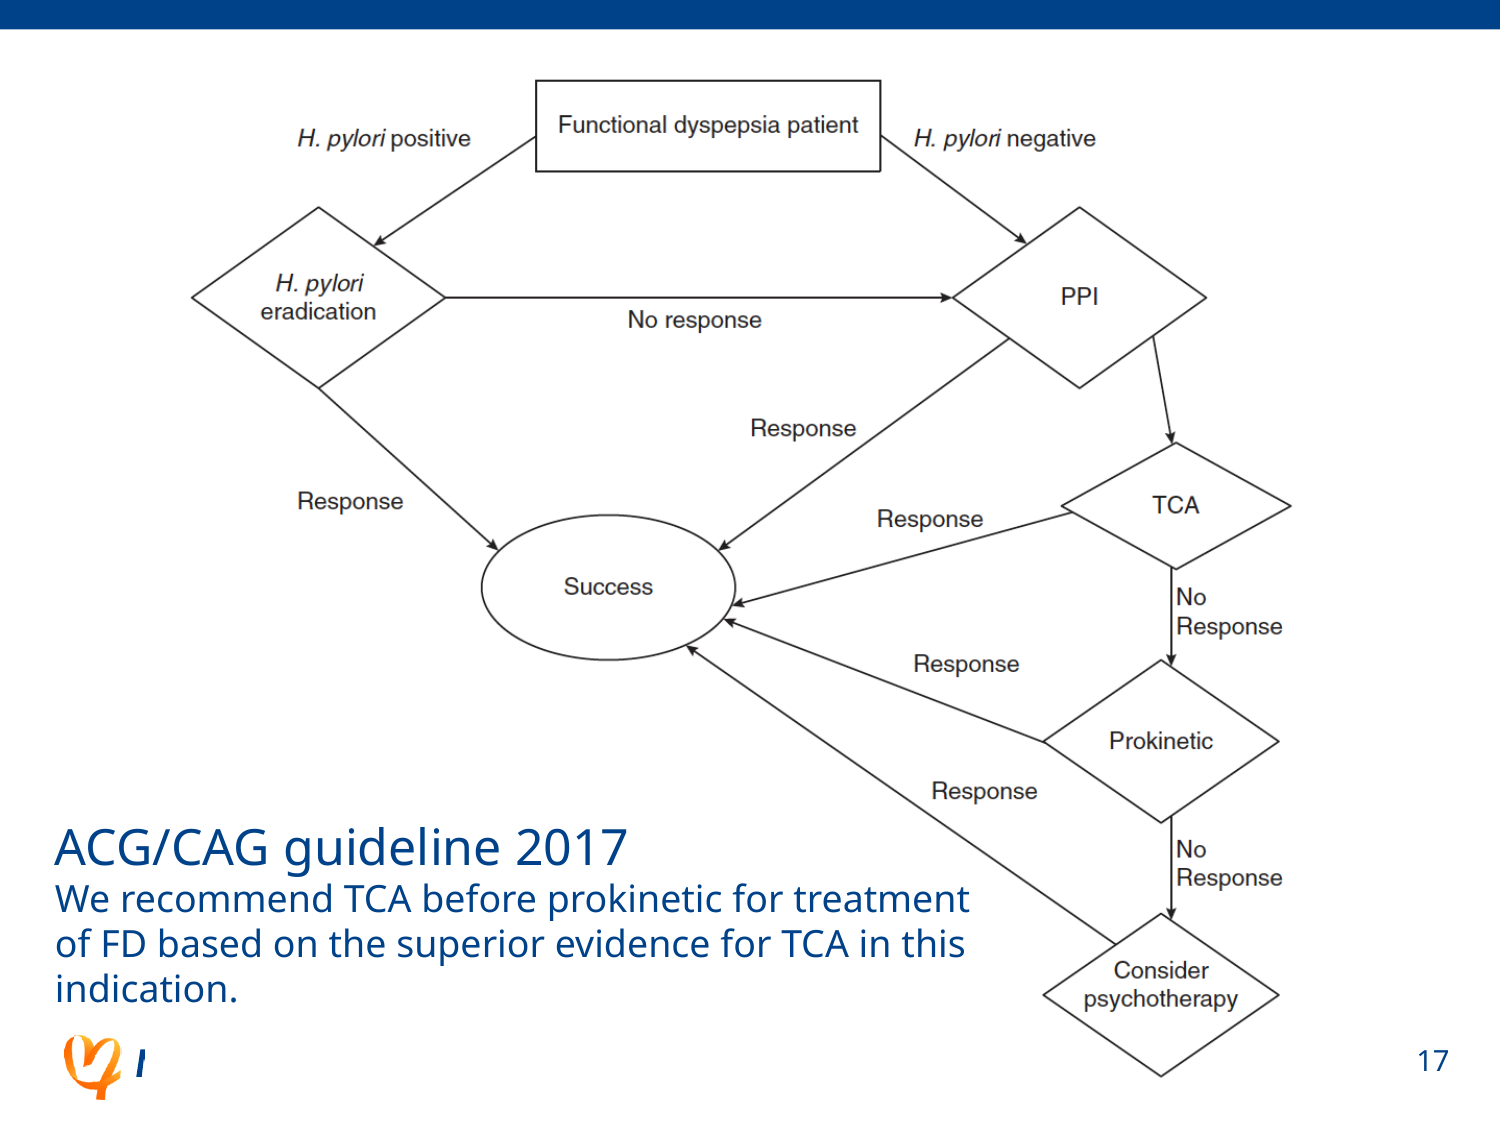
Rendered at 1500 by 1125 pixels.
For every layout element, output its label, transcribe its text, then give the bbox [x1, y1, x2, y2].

slide_number 17 [1364, 1035, 1465, 1095]
text_box ACG/CAG guideline 2017 We recommend TCA before prokinetic for treatment of FD based on the superior evidence for TCA in this indication. [40, 807, 140, 1078]
picture [145, 38, 1355, 1087]
picture [64, 1078, 122, 1100]
